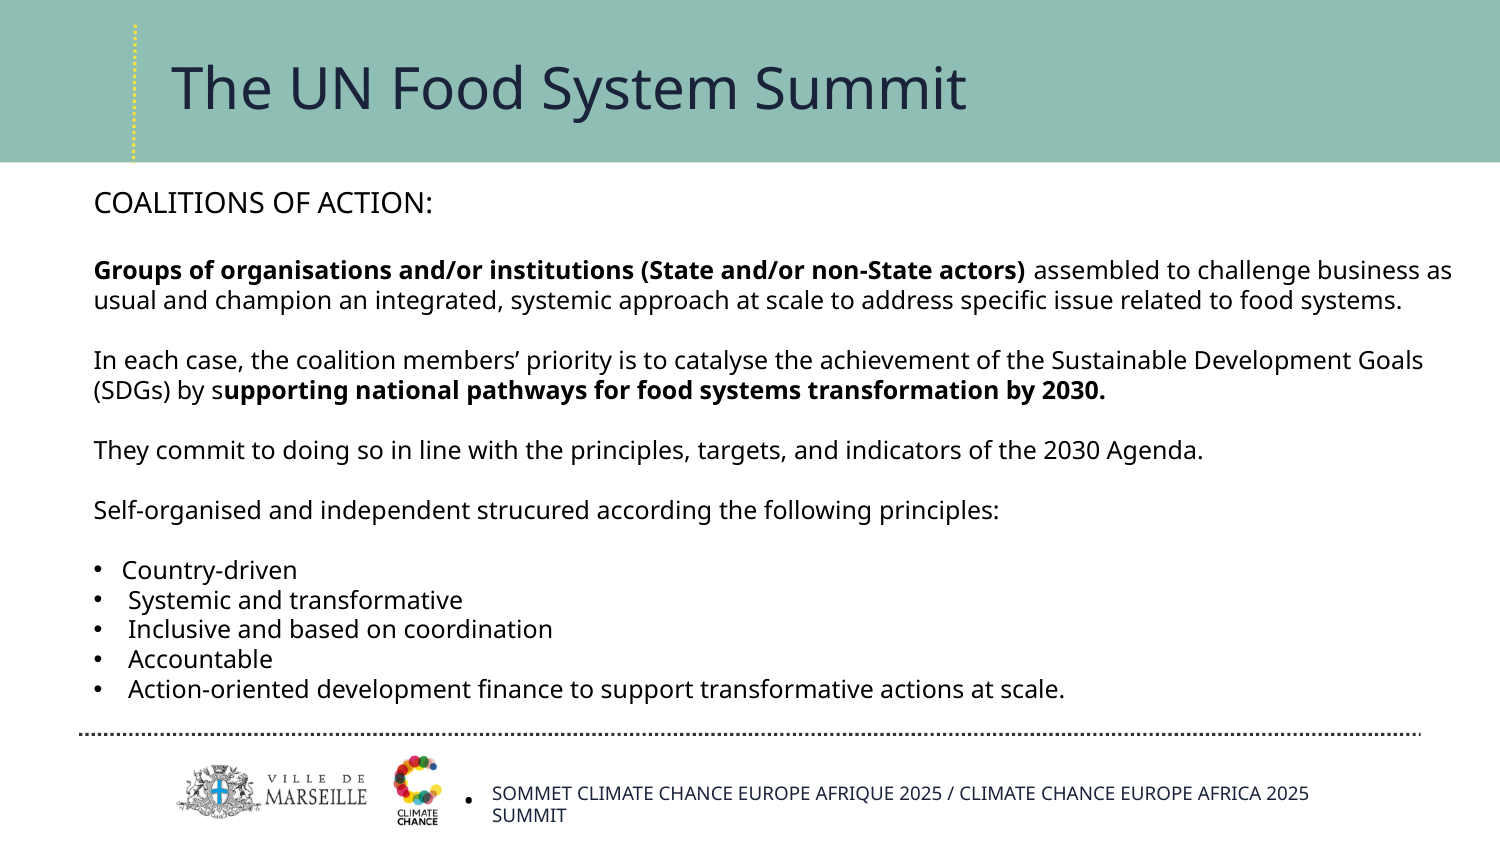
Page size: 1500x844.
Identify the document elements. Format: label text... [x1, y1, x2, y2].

text_box COALITIONS OF ACTION: Groups of organisations and/or institutions (State and/or non-State actors) assembled to challenge business as usual and champion an integrated, systemic approach at scale to address specific issue related to food systems. In each case, the coalition members’ priority is to catalyse the achievement of the Sustainable Development Goals (SDGs) by supporting national pathways for food systems transformation by 2030. They commit to doing so in line with the principles, targets, and indicators of the 2030 Agenda. Self-organised and independent strucured according the following principles: Country-driven Systemic and transformative Inclusive and based on coordination Accountable Action-oriented development finance to support transformative actions at scale. [78, 177, 1481, 712]
text_box [0, 0, 1500, 163]
title The UN Food System Summit [156, 36, 1500, 125]
text_box SOMMET CLIMATE CHANCE EUROPE AFRIQUE 2025 / CLIMATE CHANCE EUROPE AFRICA 2025 SUMMIT [477, 773, 1396, 844]
text_box . [448, 745, 484, 831]
picture [173, 754, 449, 831]
